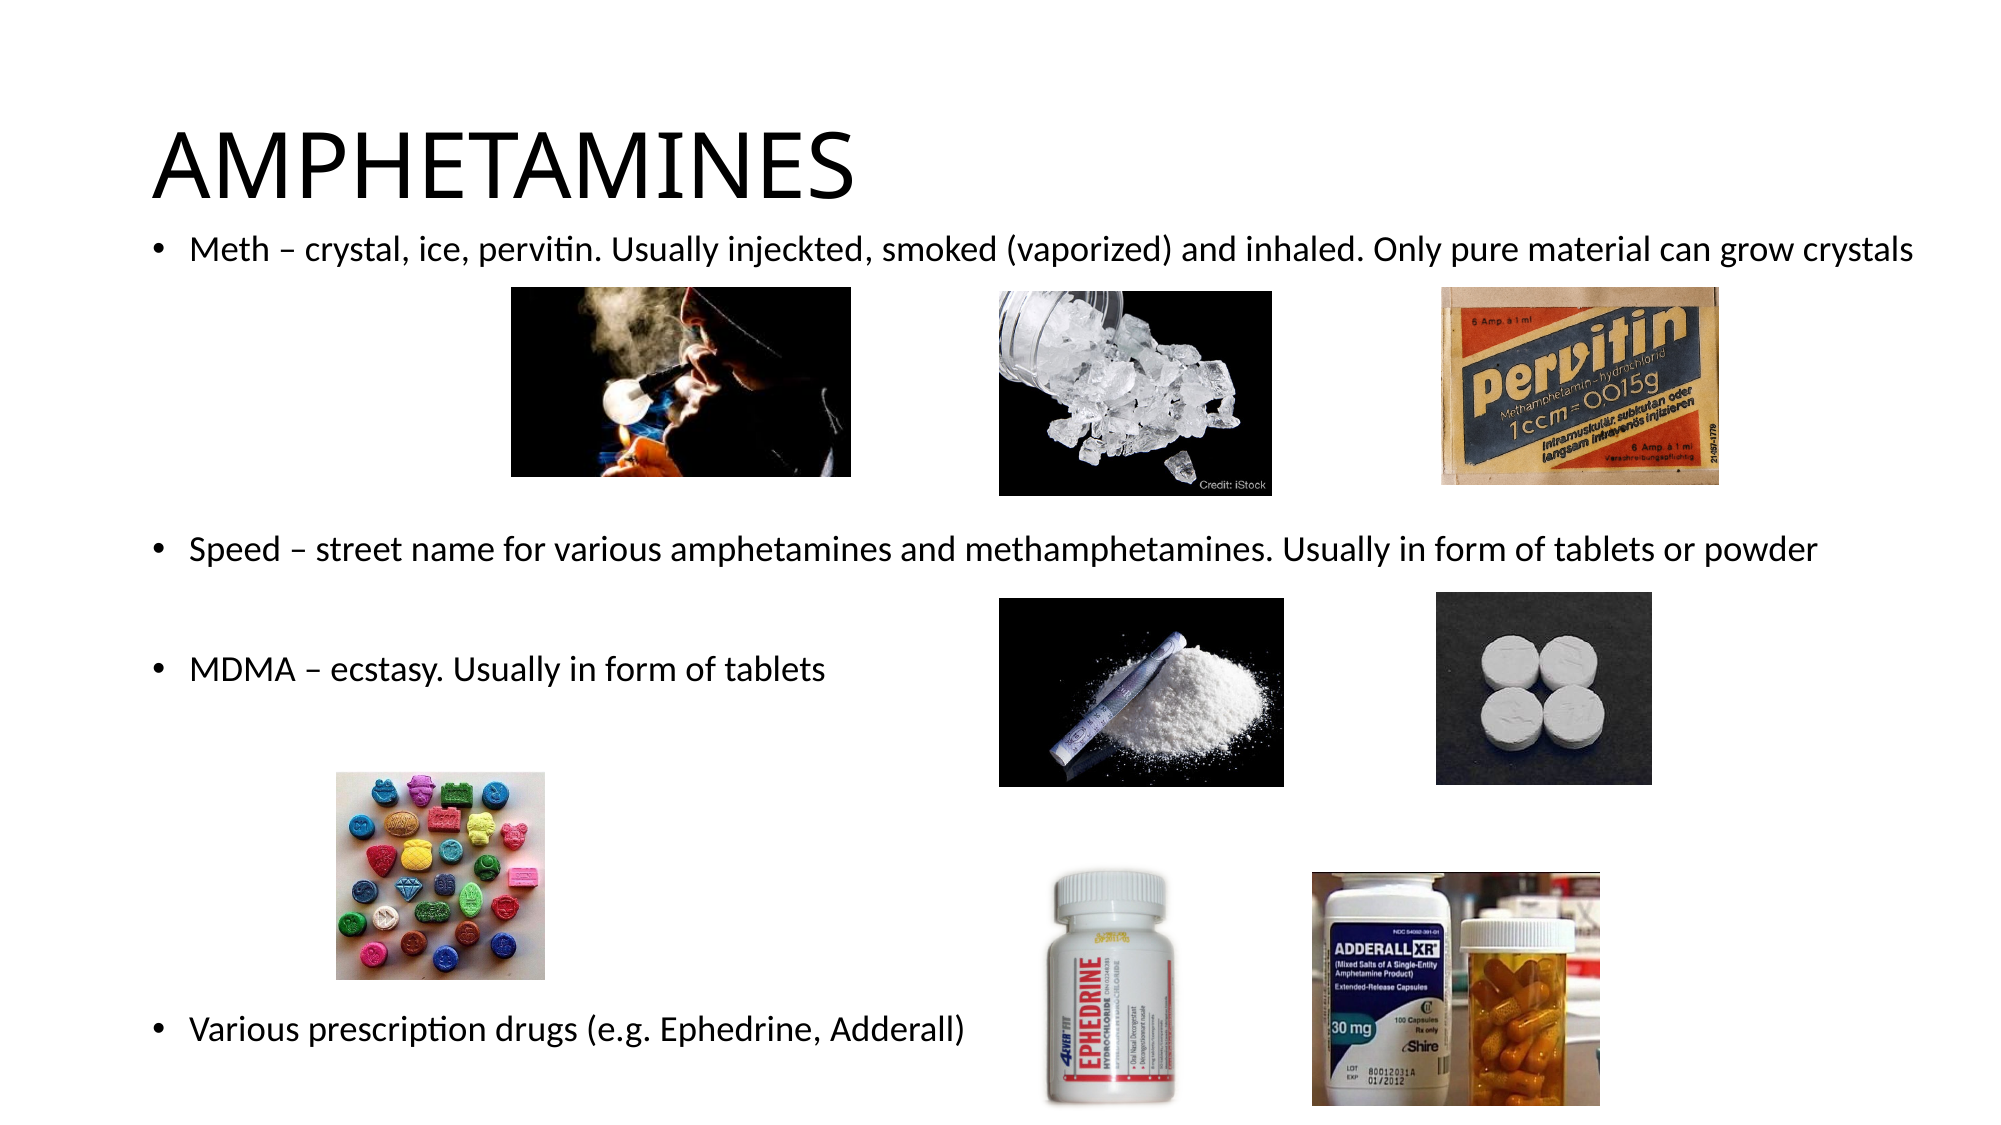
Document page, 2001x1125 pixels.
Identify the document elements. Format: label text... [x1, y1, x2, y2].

list Meth – crystal, ice, pervitin. Usually injeckted, smoked (vaporized) and inhaled. Only pure material can grow crystals Speed – street name for various amphetamines and methamphetamines. Usually in form of tablets or powder MDMA – ecstasy. Usually in form of tablets Various prescription drugs (e.g. Ephedrine, Adderall) [137, 222, 1936, 1101]
picture [999, 598, 1284, 787]
picture [1033, 861, 1186, 1112]
title AMPHETAMINES [137, 59, 1863, 222]
picture [999, 291, 1272, 496]
picture [1436, 592, 1652, 785]
picture [1441, 287, 1719, 485]
picture [1311, 872, 1600, 1107]
picture [511, 287, 851, 477]
picture [336, 771, 545, 980]
text_box [975, 537, 1025, 588]
